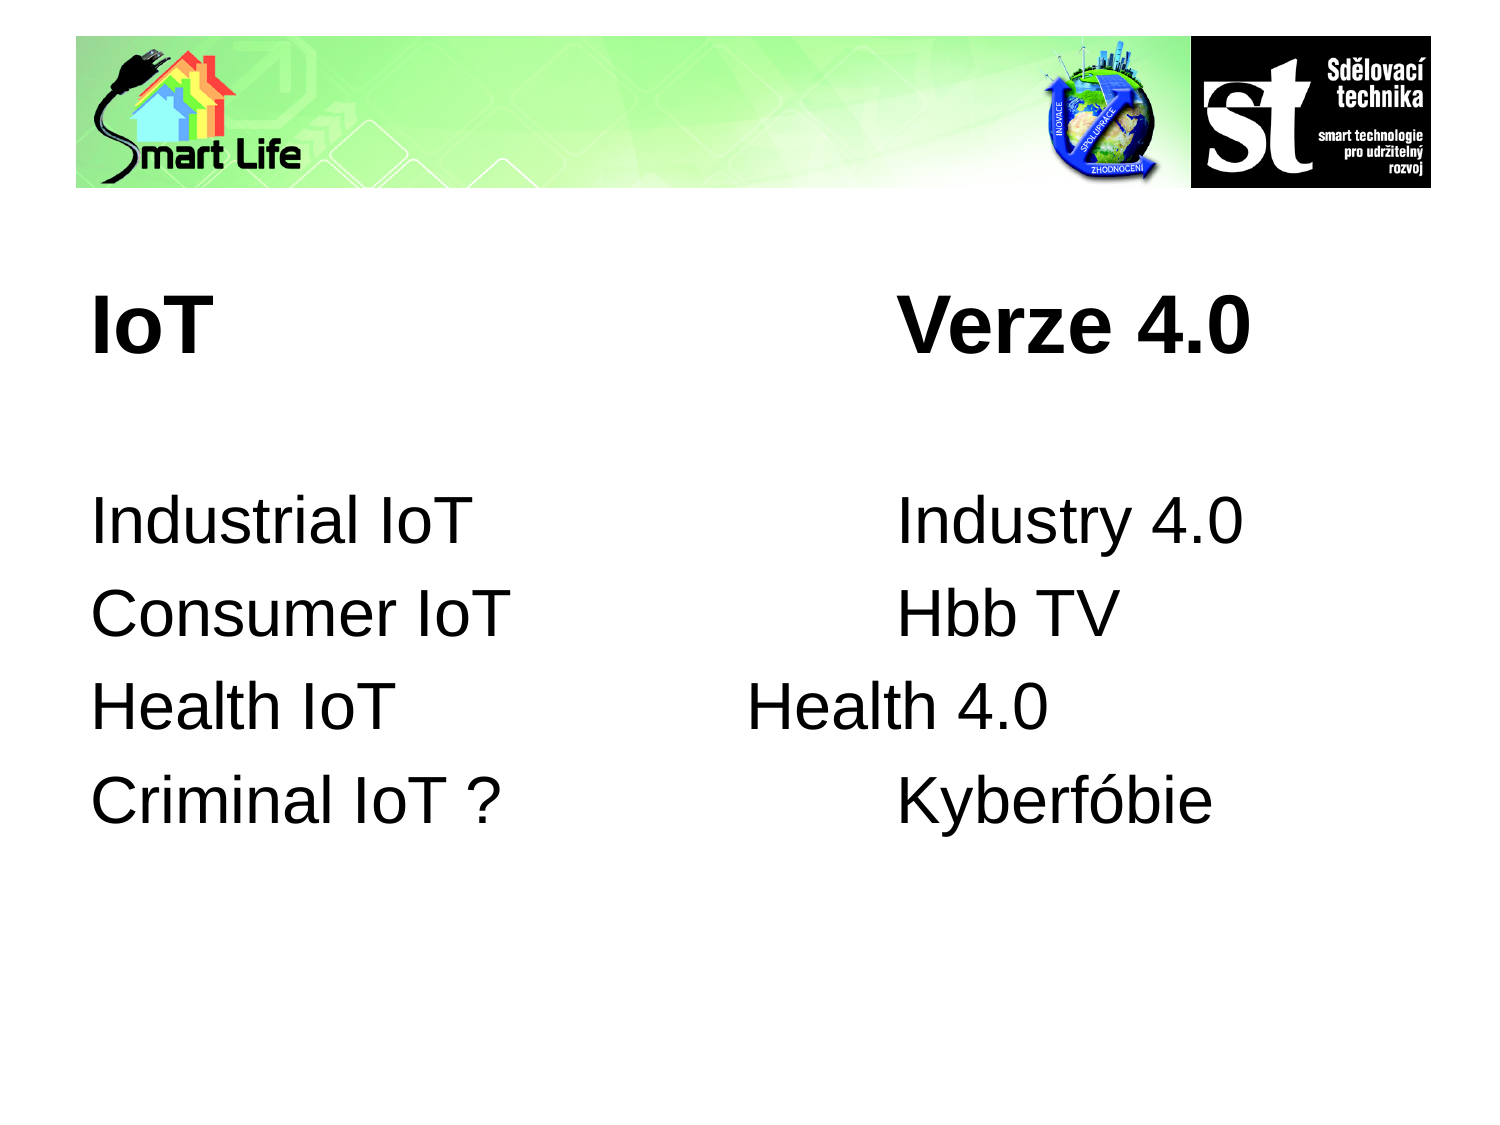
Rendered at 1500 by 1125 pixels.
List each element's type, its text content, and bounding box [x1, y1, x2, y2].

picture [76, 35, 1431, 188]
list IoT Verze 4.0 Industrial IoT Industry 4.0 Consumer IoT Hbb TV Health IoT Health 4.0 Criminal IoT ? Kyberfóbie [75, 262, 1425, 1005]
